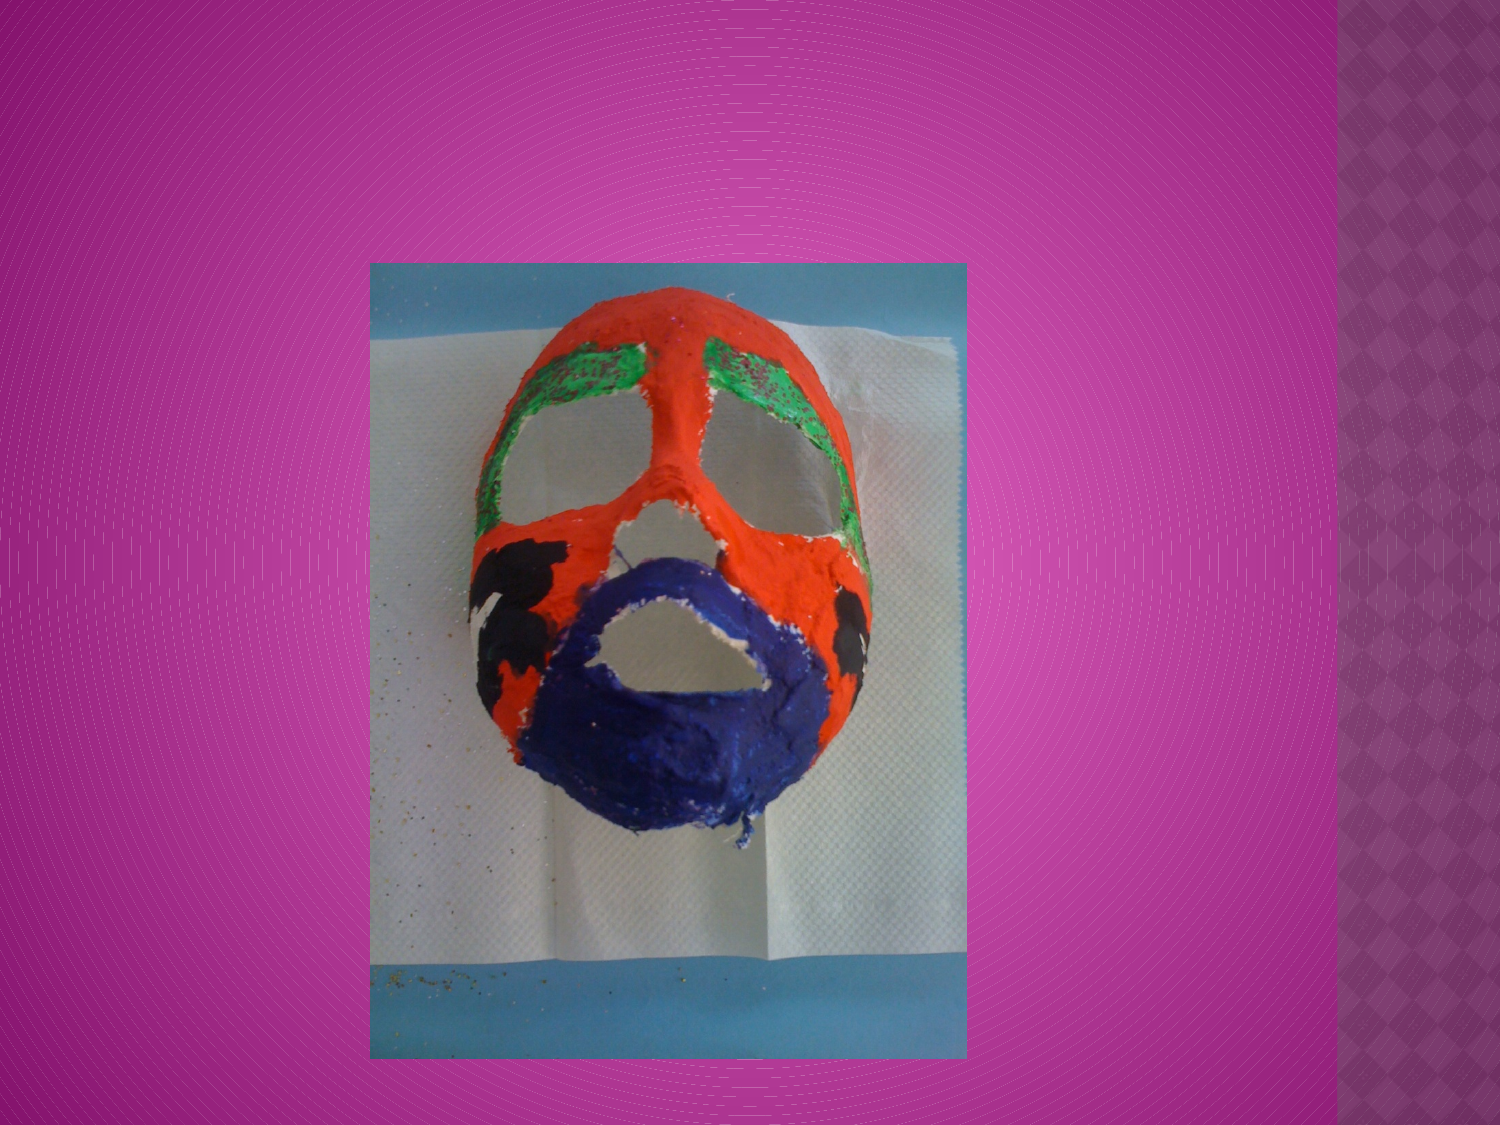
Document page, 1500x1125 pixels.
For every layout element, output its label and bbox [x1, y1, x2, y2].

list [370, 263, 968, 1060]
